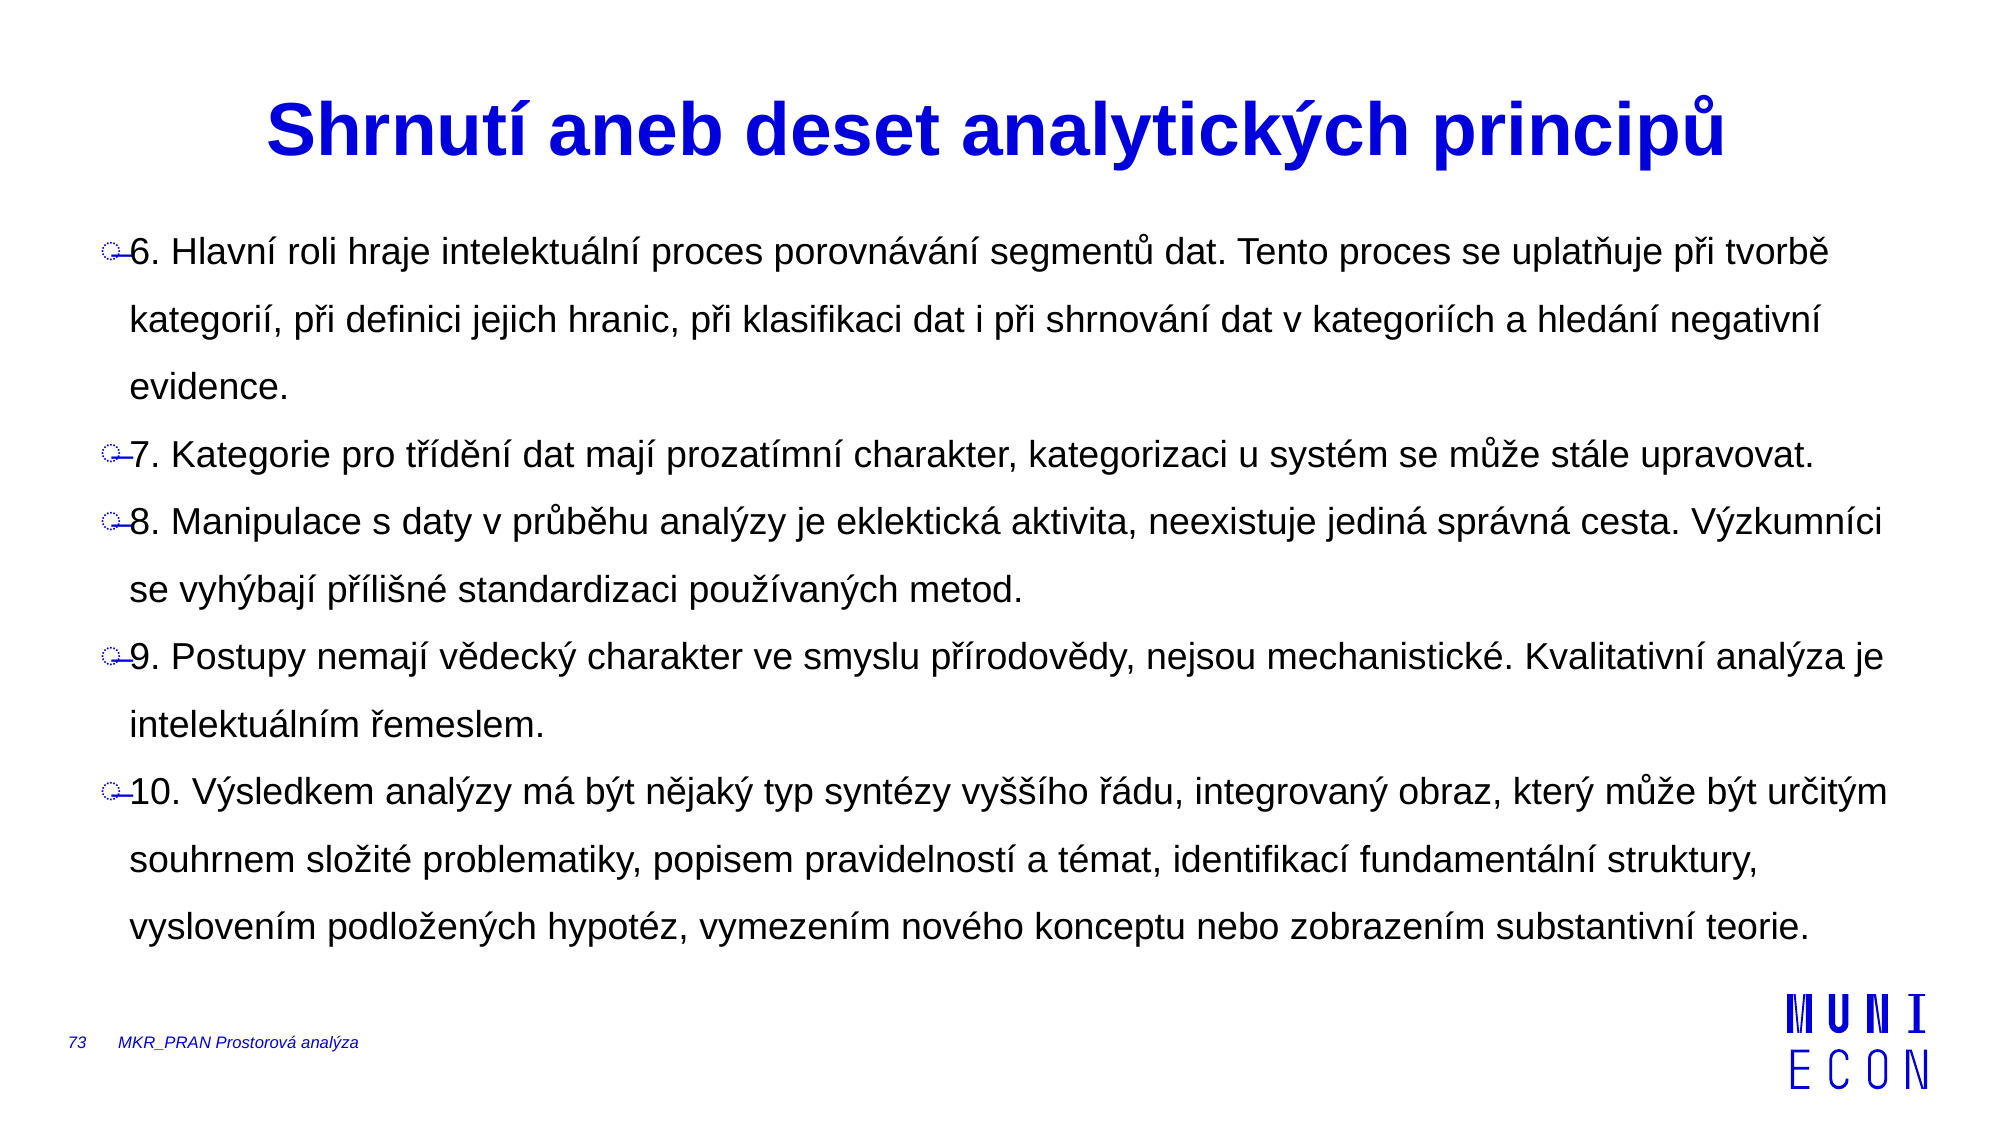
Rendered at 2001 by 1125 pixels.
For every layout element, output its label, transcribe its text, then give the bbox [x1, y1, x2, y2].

slide_number 73 [67, 1021, 110, 1063]
title Shrnutí aneb deset analytických principů [115, 79, 1880, 154]
list 6. Hlavní roli hraje intelektuální proces porovnávání segmentů dat. Tento proces se uplatňuje při tvorbě kategorií, při definici jejich hranic, při klasifikaci dat i při shrnování dat v kategoriích a hledání negativní evidence. 7. Kategorie pro třídění dat mají prozatímní charakter, kategorizaci u systém se může stále upravovat. 8. Manipulace s daty v průběhu analýzy je eklektická aktivita, neexistuje jediná správná cesta. Výzkumníci se vyhýbají přílišné standardizaci používaných metod. 9. Postupy nemají vědecký charakter ve smyslu přírodovědy, nejsou mechanistické. Kvalitativní analýza je intelektuálním řemeslem. 10. Výsledkem analýzy má být nějaký typ syntézy vyššího řádu, integrovaný obraz, který může být určitým souhrnem složité problematiky, popisem pravidelností a témat, identifikací fundamentální struktury, vyslovením podložených hypotéz, vymezením nového konceptu nebo zobrazením substantivní teorie. [88, 204, 1923, 826]
footer MKR_PRAN Prostorová analýza [118, 1021, 1418, 1063]
